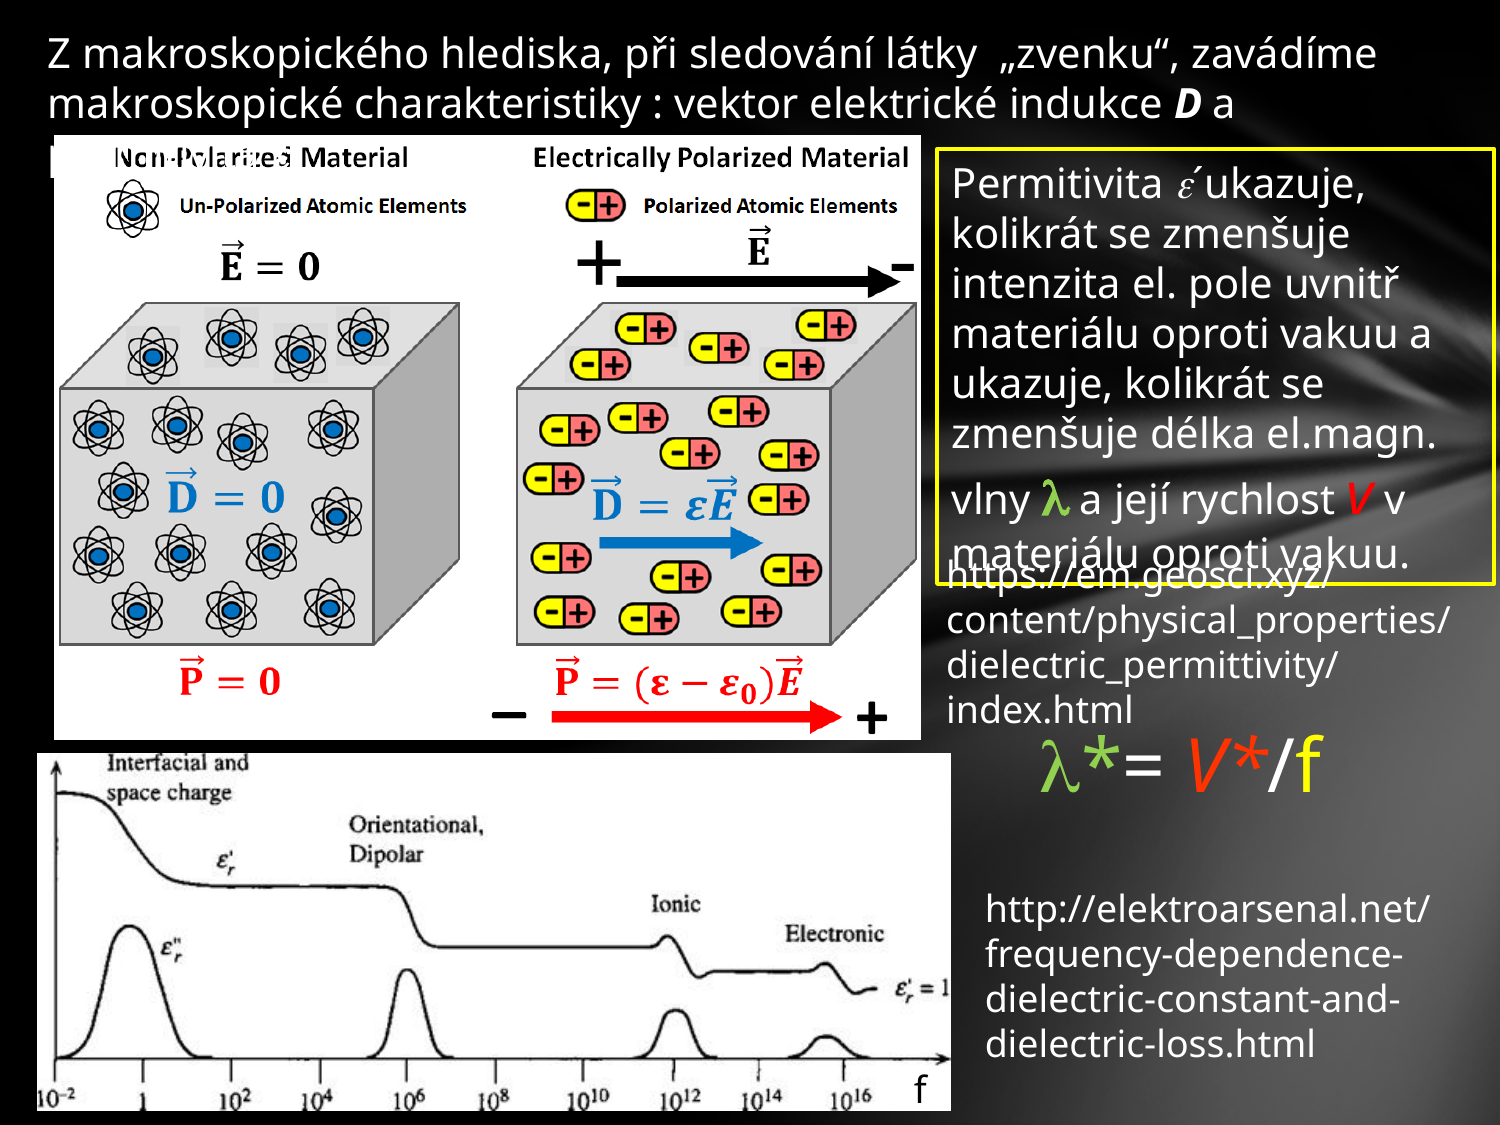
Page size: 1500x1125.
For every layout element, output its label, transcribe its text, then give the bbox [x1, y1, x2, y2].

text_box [37, 752, 1462, 1112]
text_box https://em.geosci.xyz/content/physical_properties/dielectric_permittivity/index.html [931, 543, 1500, 739]
text_box *= V*/f [1024, 709, 1337, 752]
text_box Z makroskopického hlediska, při sledování látky „zvenku“, zavádíme makroskopické charakteristiky : vektor elektrické indukce D a permitivita  [33, 19, 1471, 184]
text_box - [926, 193, 934, 319]
picture [54, 134, 921, 740]
